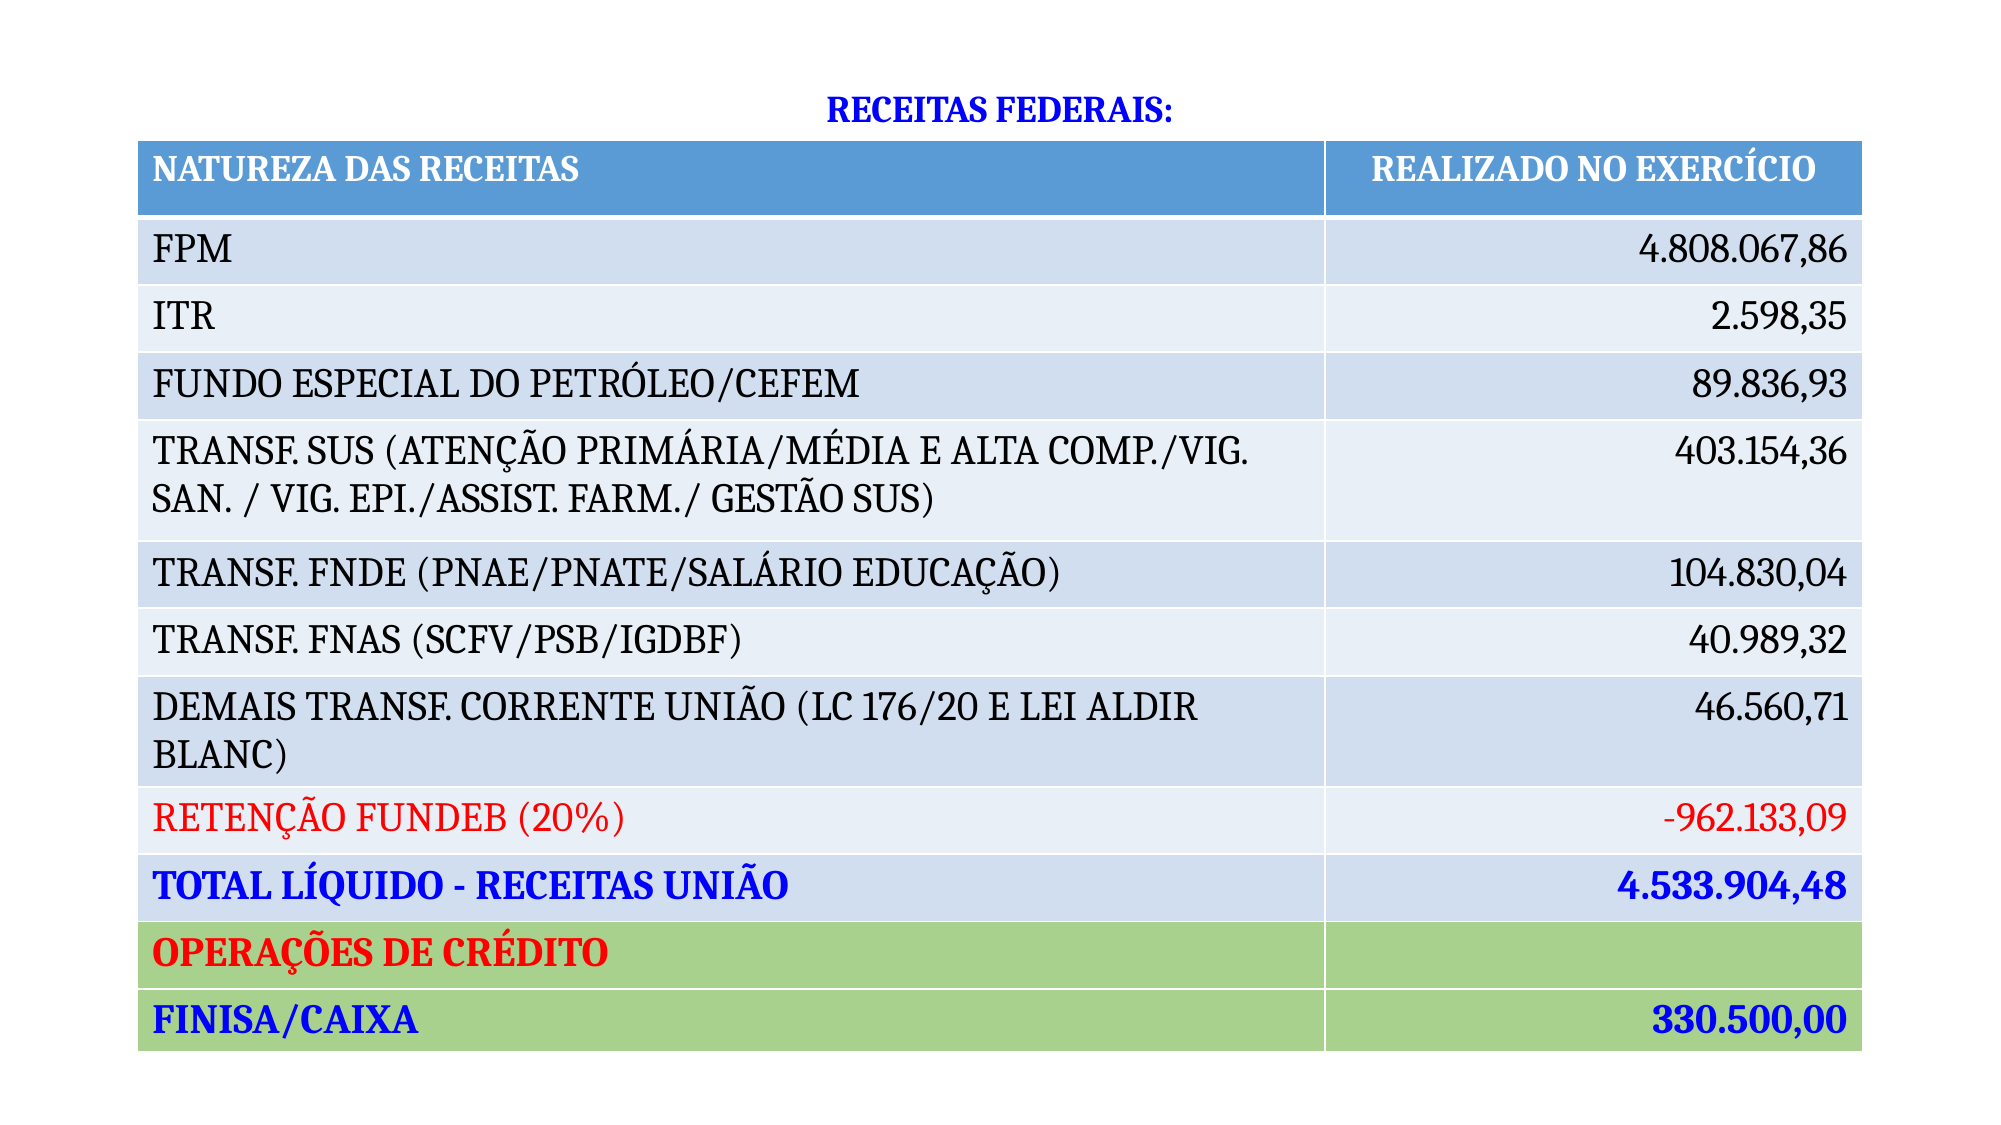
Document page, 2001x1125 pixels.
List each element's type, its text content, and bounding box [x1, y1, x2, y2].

table_cell 104.830,04 [1326, 542, 1862, 607]
table_cell TRANSF. FNDE (PNAE/PNATE/SALÁRIO EDUCAÇÃO) [138, 542, 1324, 607]
table_cell OPERAÇÕES DE CRÉDITO [138, 922, 1324, 988]
table_header NATUREZA DAS RECEITAS [138, 141, 1324, 215]
table_cell TOTAL LÍQUIDO - RECEITAS UNIÃO [138, 855, 1324, 921]
table_cell 4.533.904,48 [1326, 855, 1862, 921]
table_cell RETENÇÃO FUNDEB (20%) [138, 788, 1324, 853]
title RECEITAS FEDERAIS: [137, 82, 1863, 139]
table_cell ITR [138, 286, 1324, 351]
table_cell TRANSF. FNAS (SCFV/PSB/IGDBF) [138, 609, 1324, 675]
table_cell TRANSF. SUS (ATENÇÃO PRIMÁRIA/MÉDIA E ALTA COMP./VIG. SAN. / VIG. EPI./ASSIST. FARM./ GESTÃO SUS) [138, 421, 1324, 540]
table_cell FUNDO ESPECIAL DO PETRÓLEO/CEFEM [138, 353, 1324, 419]
table_cell 46.560,71 [1326, 677, 1862, 786]
table_cell 403.154,36 [1326, 421, 1862, 540]
table_cell 4.808.067,86 [1326, 220, 1862, 284]
table_cell 330.500,00 [1326, 990, 1862, 1051]
table_cell 40.989,32 [1326, 609, 1862, 675]
table_header REALIZADO NO EXERCÍCIO [1326, 141, 1862, 215]
table_cell FPM [138, 220, 1324, 284]
table_cell [1326, 922, 1862, 988]
table_cell 2.598,35 [1326, 286, 1862, 351]
table_cell 89.836,93 [1326, 353, 1862, 419]
table_cell FINISA/CAIXA [138, 990, 1324, 1051]
table_cell -962.133,09 [1326, 788, 1862, 853]
table_cell DEMAIS TRANSF. CORRENTE UNIÃO (LC 176/20 E LEI ALDIR BLANC) [138, 677, 1324, 786]
